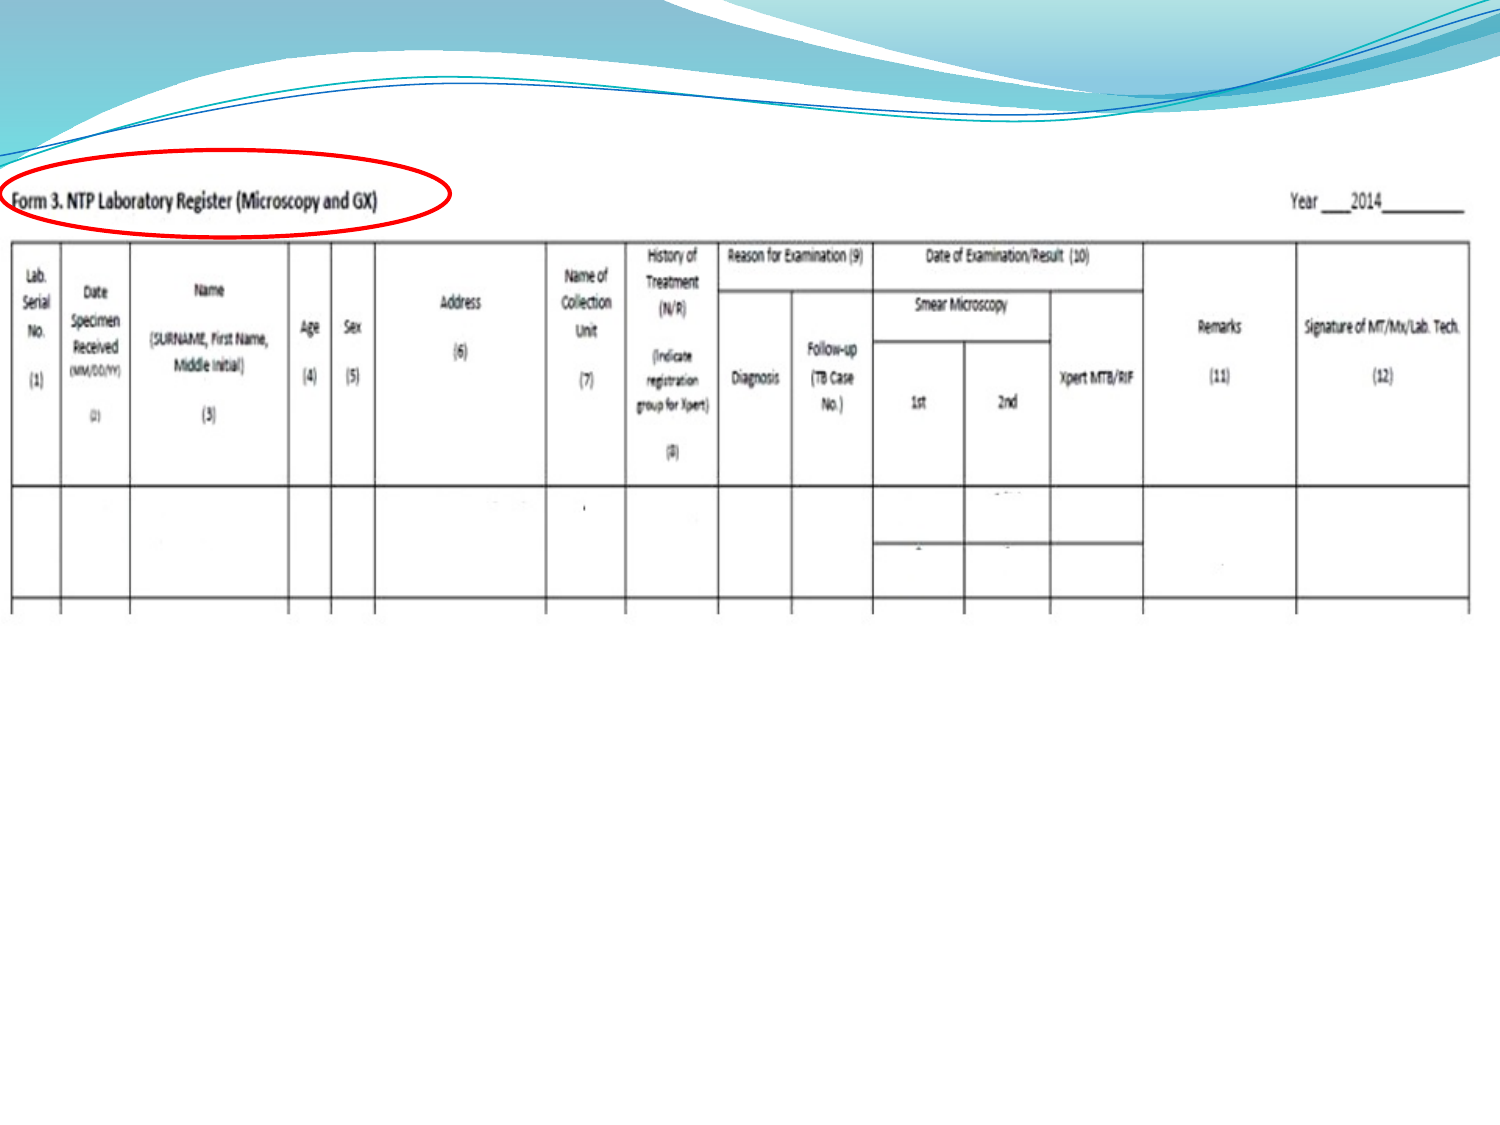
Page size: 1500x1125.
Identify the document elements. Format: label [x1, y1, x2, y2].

picture [0, 174, 1500, 638]
text_box [20, 147, 430, 173]
